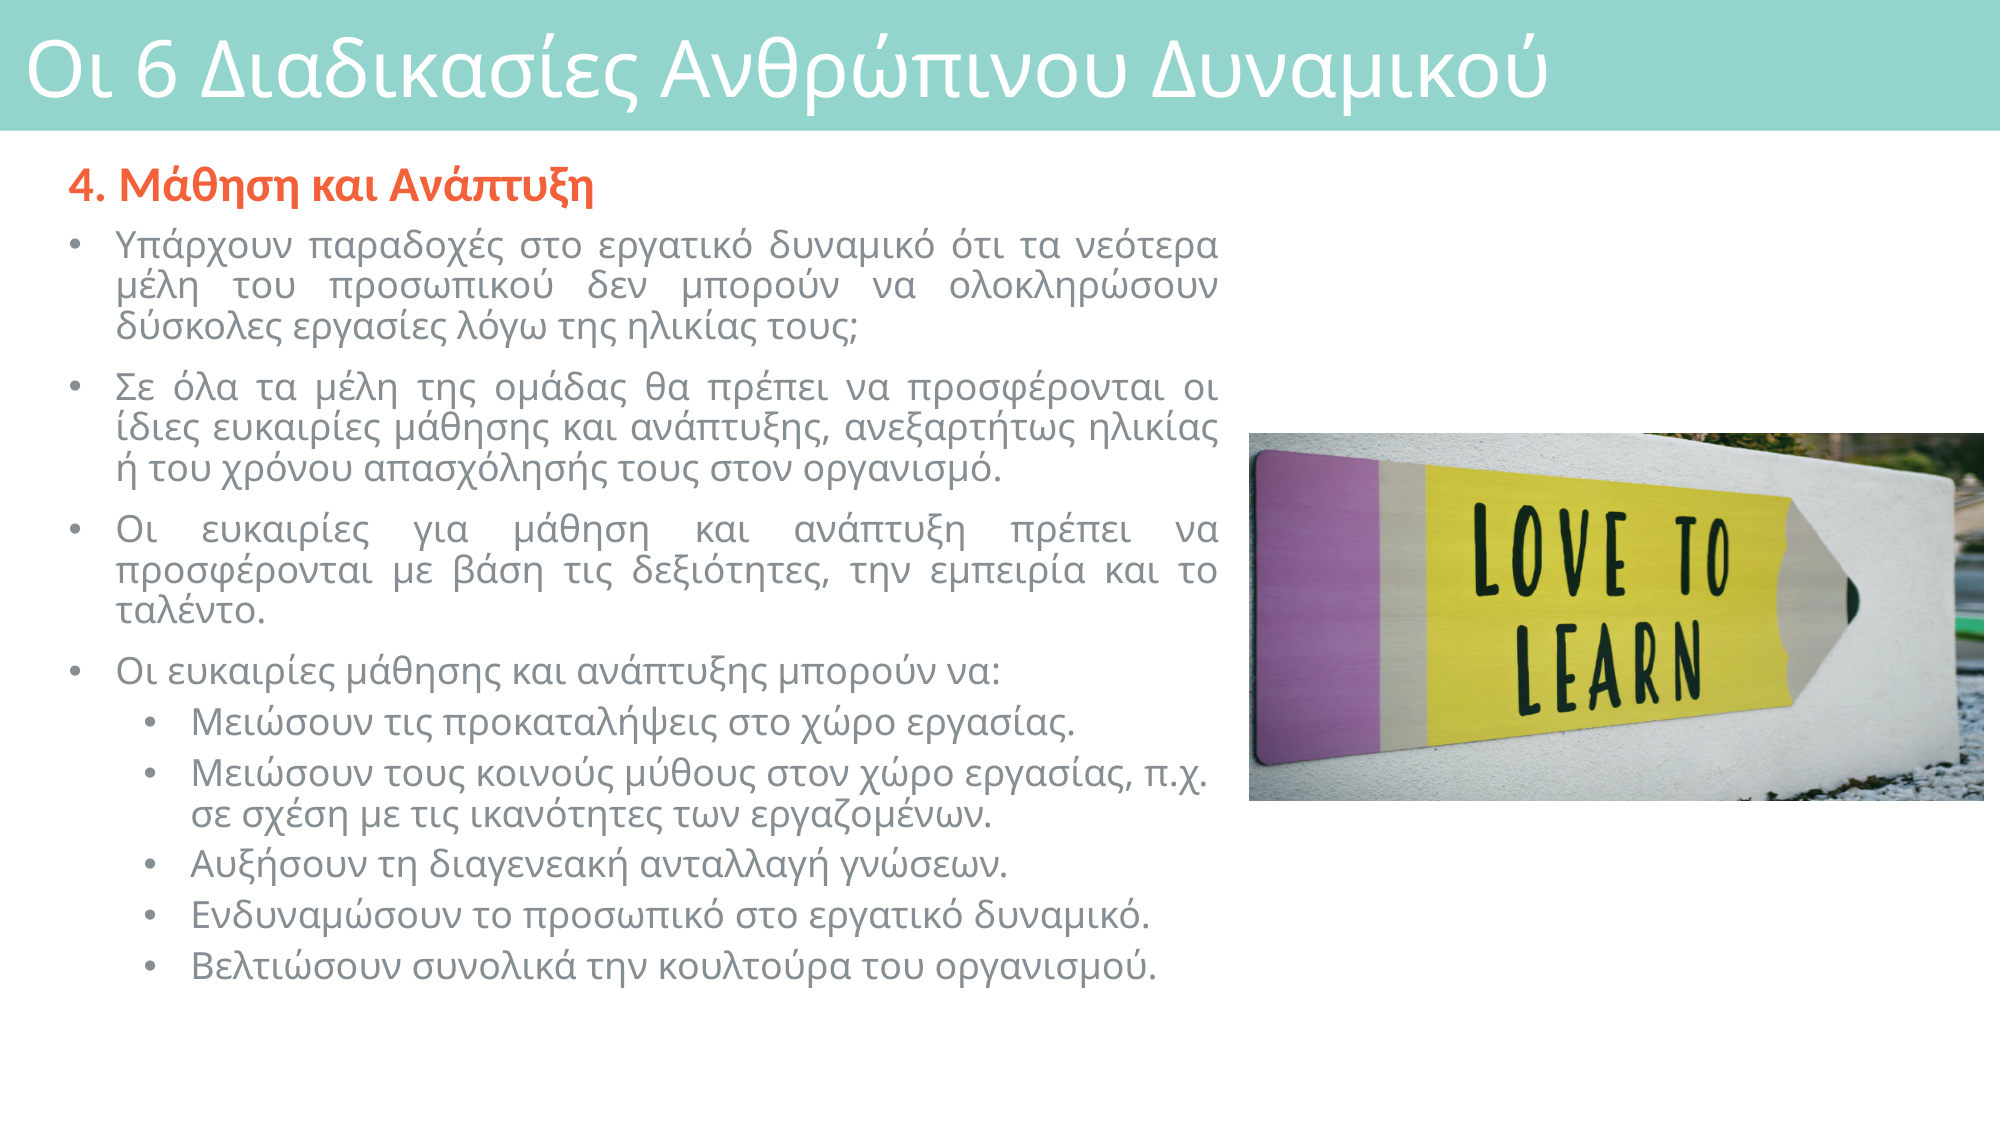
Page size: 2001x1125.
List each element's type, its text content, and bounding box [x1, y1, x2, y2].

title Οι 6 Διαδικασίες Ανθρώπινου Δυναμικού [16, 13, 1976, 131]
list 4. Μάθηση και Ανάπτυξη [16, 140, 1976, 231]
picture [1249, 432, 1985, 802]
list Υπάρχουν παραδοχές στο εργατικό δυναμικό ότι τα νεότερα μέλη του προσωπικού δεν μπορούν να ολοκληρώσουν δύσκολες εργασίες λόγω της ηλικίας τους; Σε όλα τα μέλη της ομάδας θα πρέπει να προσφέρονται οι ίδιες ευκαιρίες μάθησης και ανάπτυξης, ανεξαρτήτως ηλικίας ή του χρόνου απασχόλησής τους στον οργανισμό. Οι ευκαιρίες για μάθηση και ανάπτυξη πρέπει να προσφέρονται με βάση τις δεξιότητες, την εμπειρία και το ταλέντο. Οι ευκαιρίες μάθησης και ανάπτυξης μπορούν να: Μειώσουν τις προκαταλήψεις στο χώρο εργασίας. Μειώσουν τους κοινούς μύθους στον χώρο εργασίας, π.χ. σε σχέση με τις ικανότητες των εργαζομένων. Αυξήσουν τη διαγενεακή ανταλλαγή γνώσεων. Ενδυναμώσουν το προσωπικό στο εργατικό δυναμικό. Βελτιώσουν συνολικά την κουλτούρα του οργανισμού. [16, 218, 1235, 1086]
